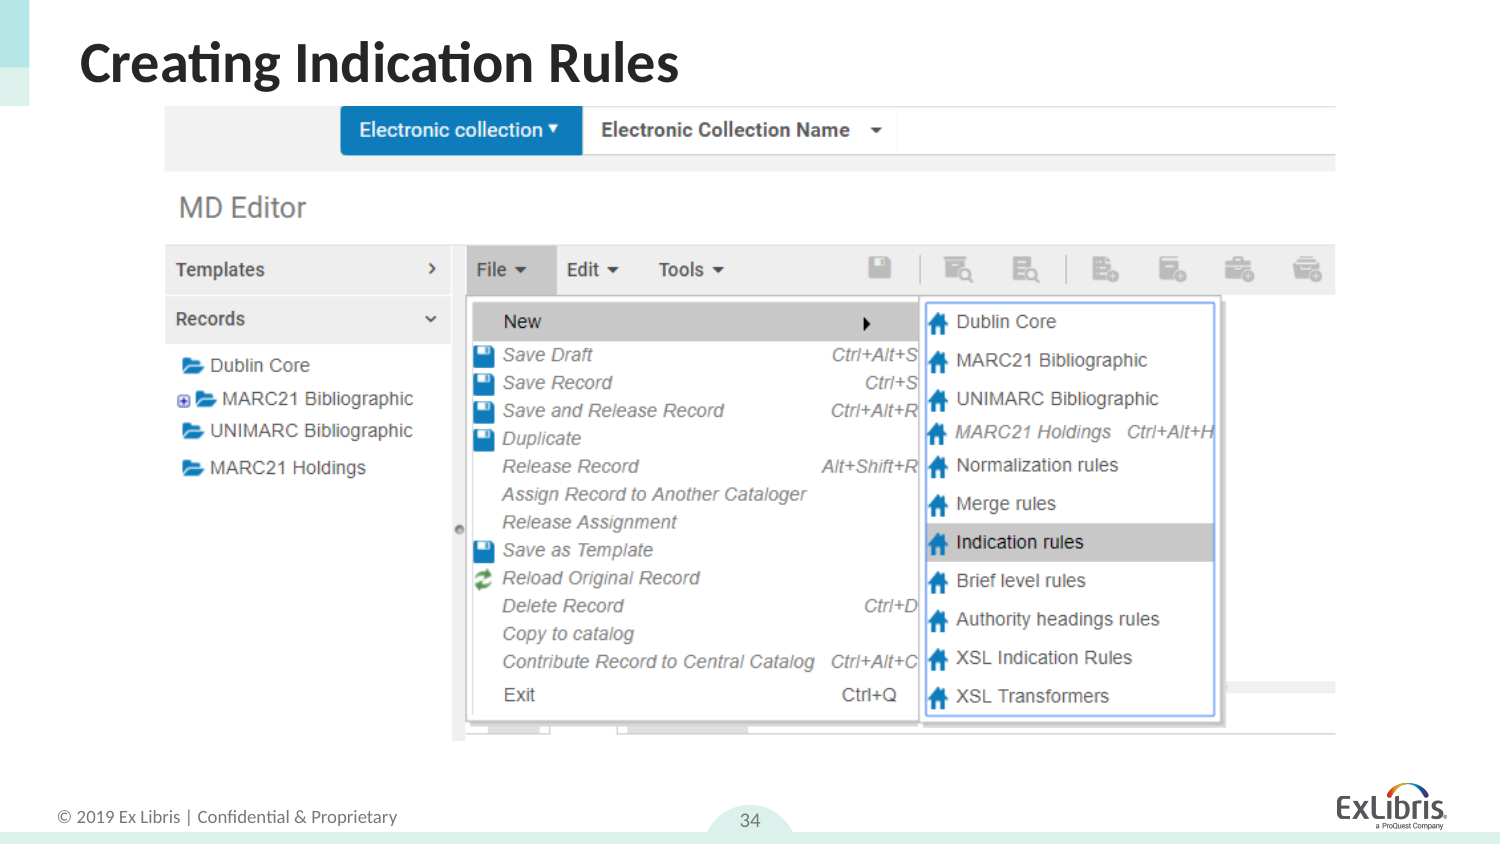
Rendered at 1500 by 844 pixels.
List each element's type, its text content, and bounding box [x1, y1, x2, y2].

title Creating Indication Rules [64, 11, 1447, 107]
picture [1337, 783, 1447, 830]
slide_number 34 [705, 789, 795, 844]
picture [164, 105, 1336, 741]
